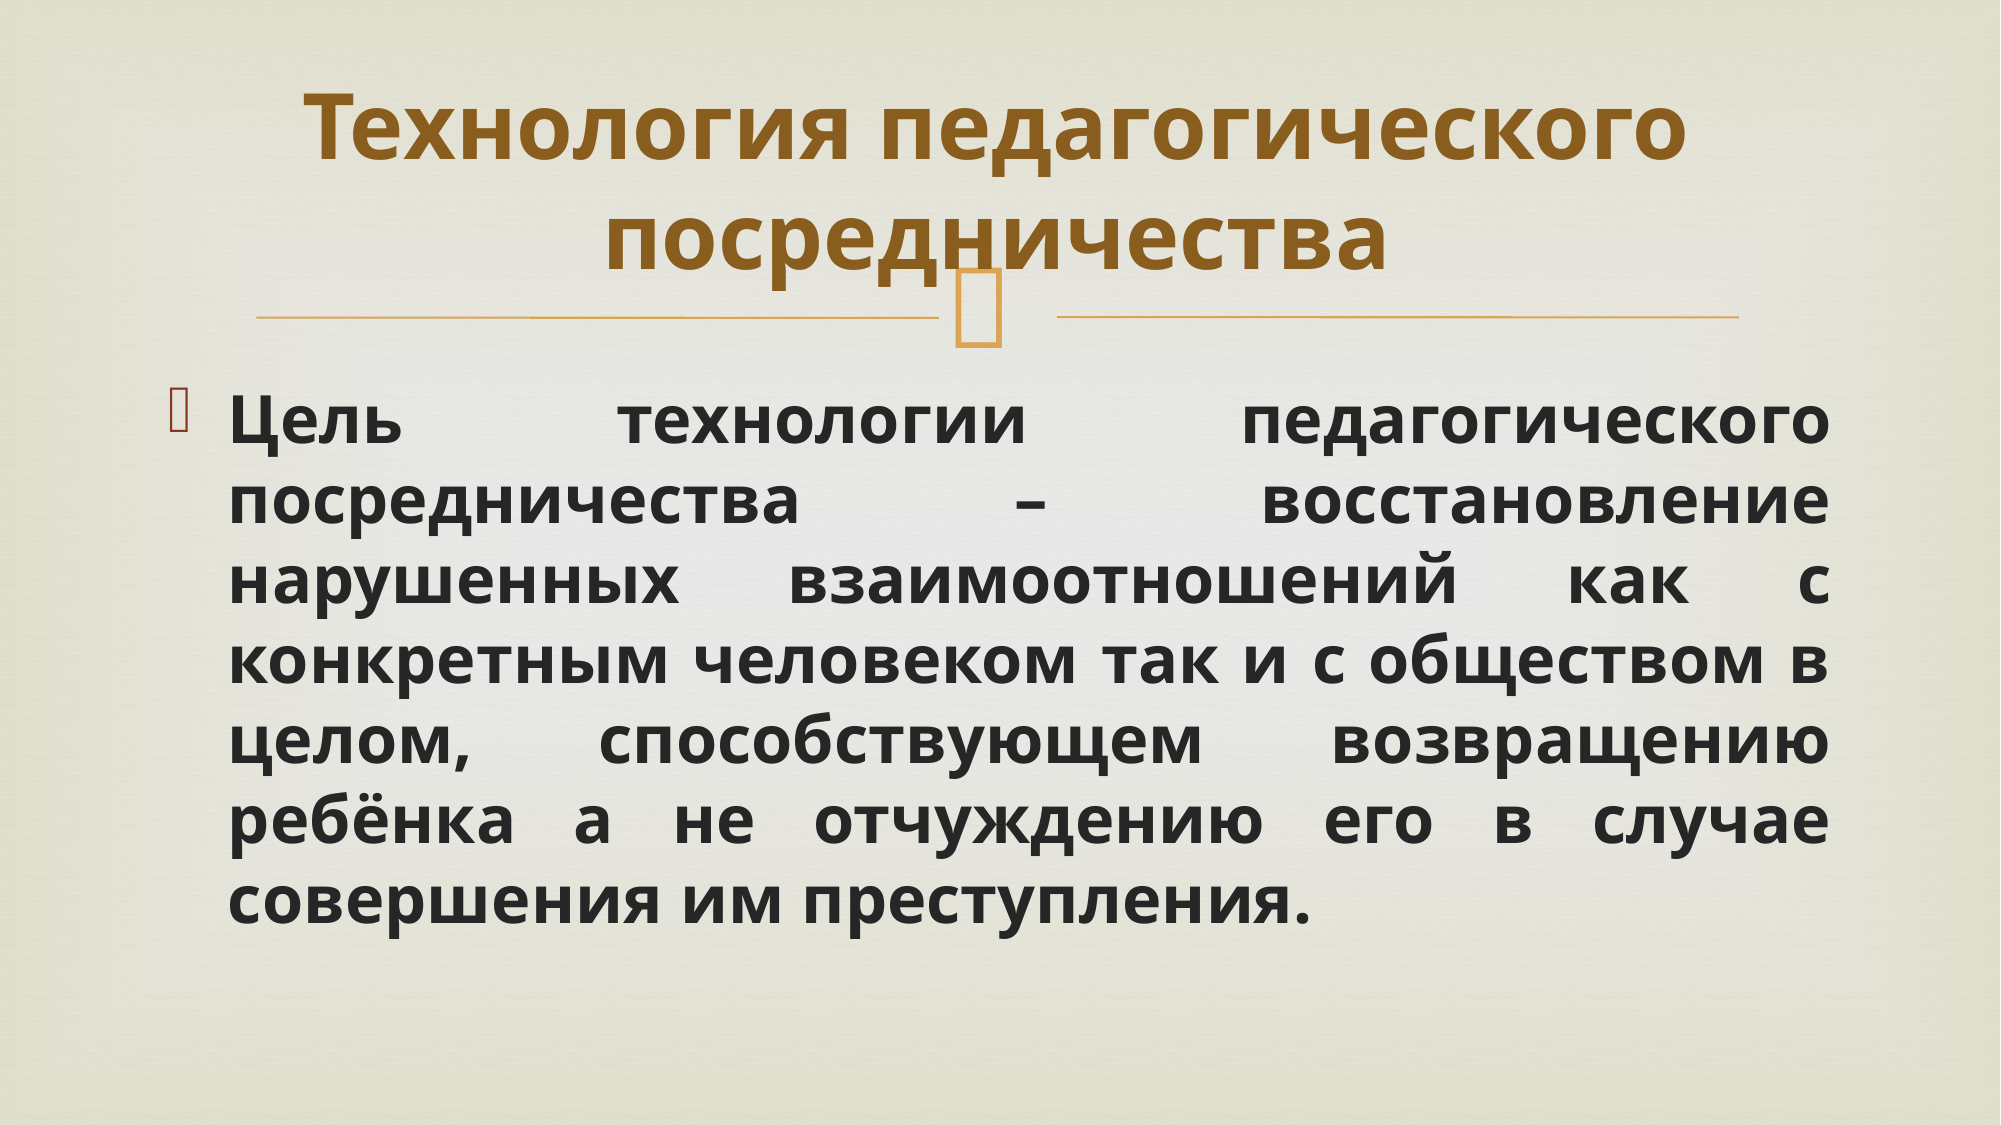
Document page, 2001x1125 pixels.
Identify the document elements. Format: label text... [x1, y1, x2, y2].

title Технология педагогического посредничества [148, 91, 1846, 265]
list Цель технологии педагогического посредничества – восстановление нарушенных взаимоотношений как с конкретным человеком так и с обществом в целом, способствующем возвращению ребёнка а не отчуждению его в случае совершения им преступления. [152, 368, 1848, 1005]
